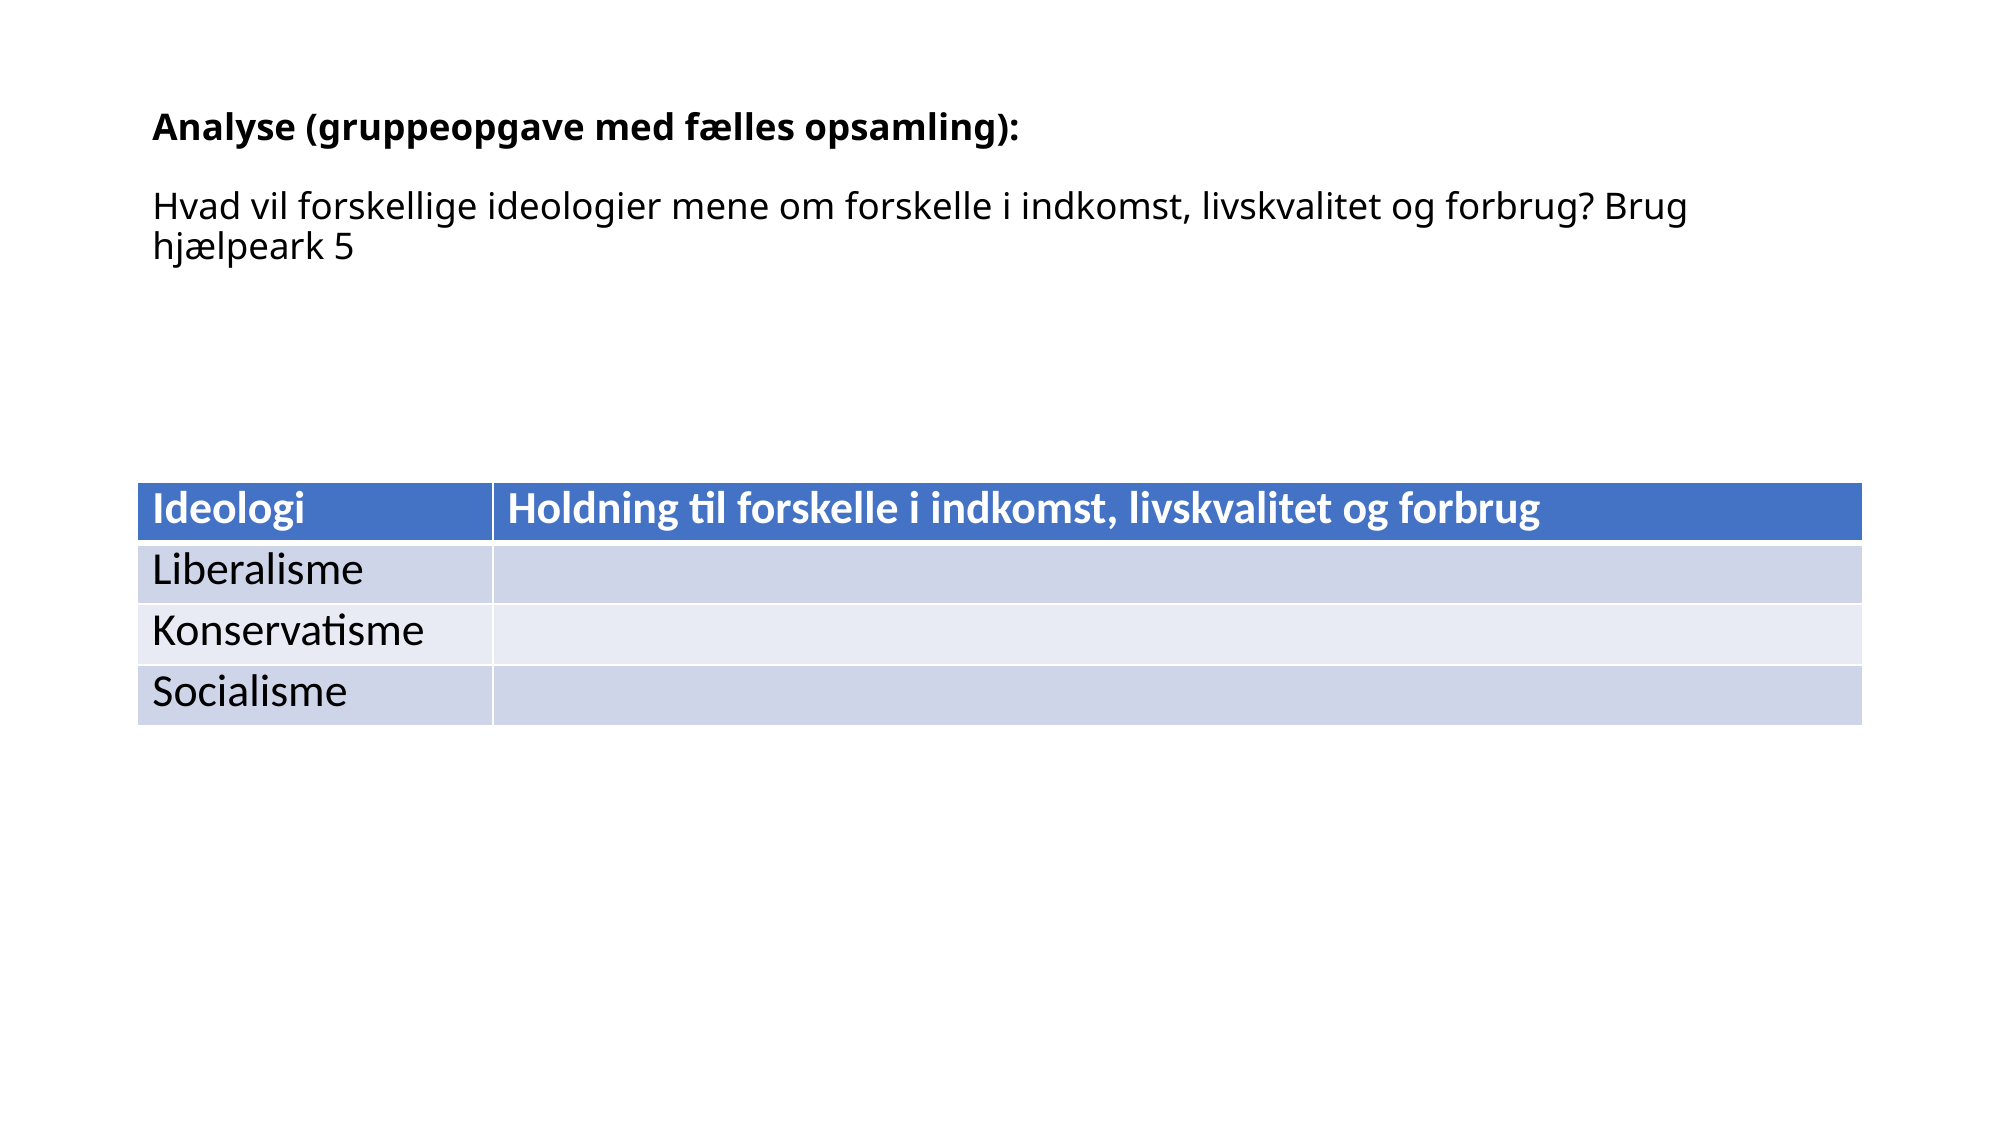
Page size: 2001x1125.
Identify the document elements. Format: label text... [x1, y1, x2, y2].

table_cell [494, 546, 1862, 603]
table_cell [494, 666, 1862, 725]
table_header Holdning til forskelle i indkomst, livskvalitet og forbrug [494, 483, 1862, 540]
title Analyse (gruppeopgave med fælles opsamling): Hvad vil forskellige ideologier mene om forskelle i indkomst, livskvalitet og forbrug? Brug hjælpeark 5 [137, 59, 1863, 278]
table_cell [494, 605, 1862, 664]
table_cell Liberalisme [138, 546, 492, 603]
table_header Ideologi [138, 483, 492, 540]
table_cell Konservatisme [138, 605, 492, 664]
table_cell Socialisme [138, 666, 492, 725]
